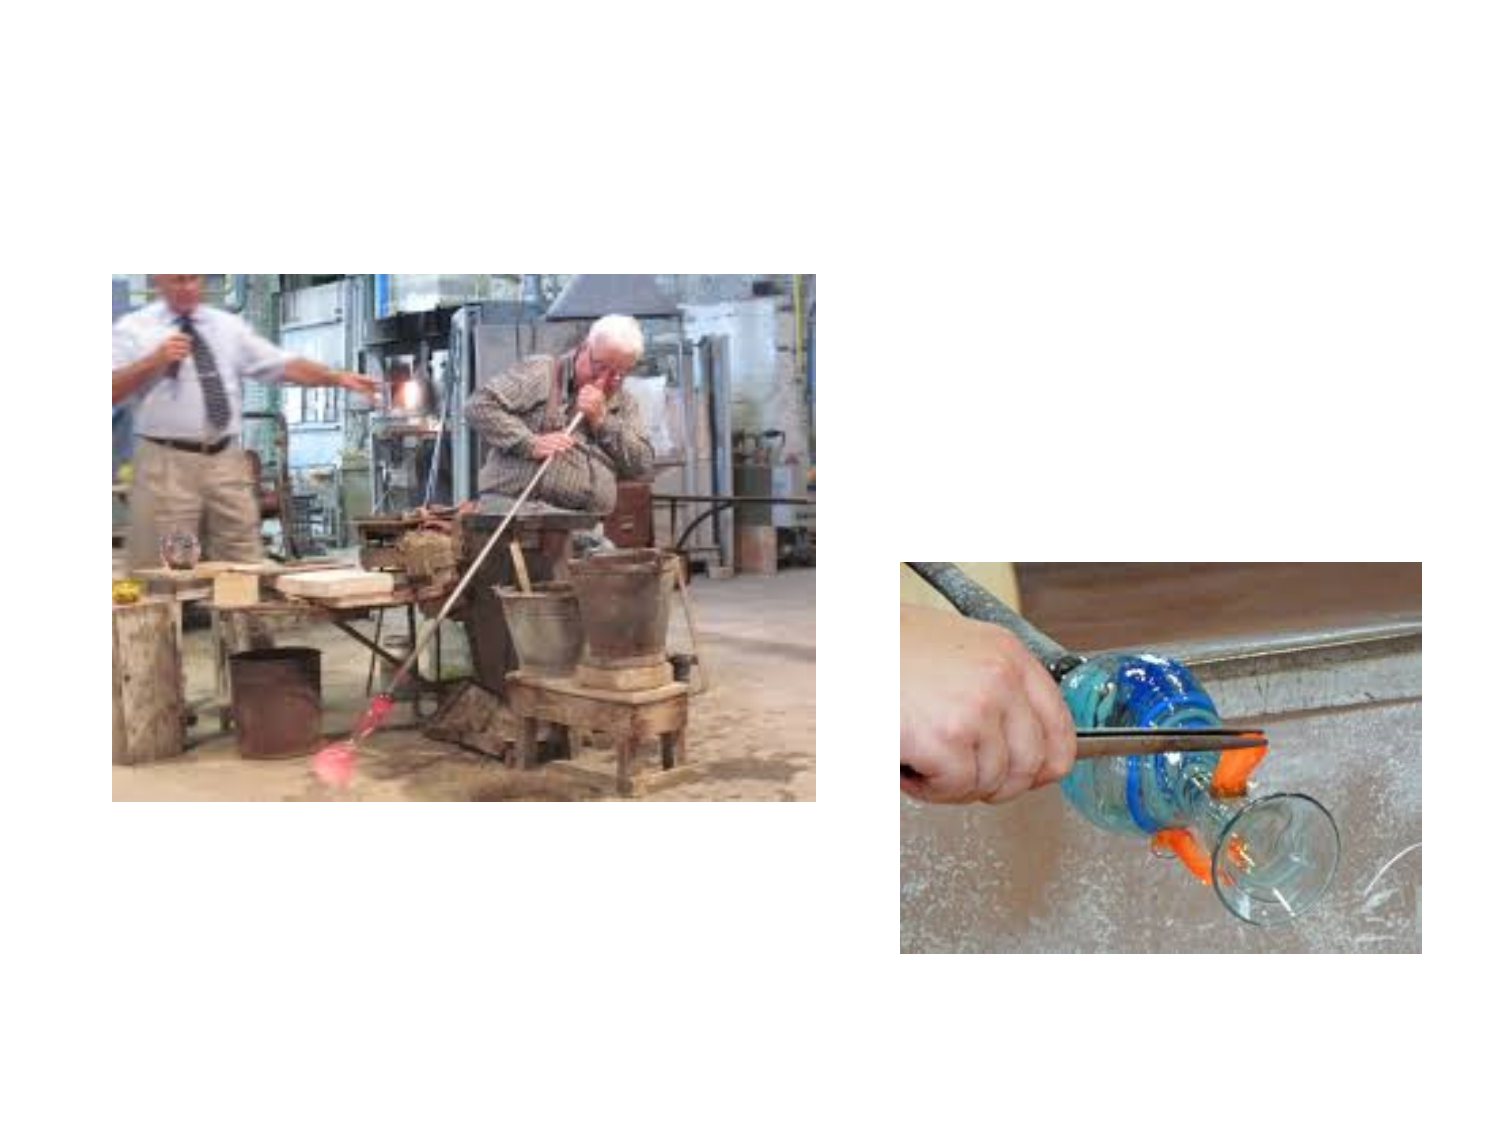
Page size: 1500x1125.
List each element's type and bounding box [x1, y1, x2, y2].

picture [899, 562, 1422, 954]
picture [112, 274, 816, 802]
